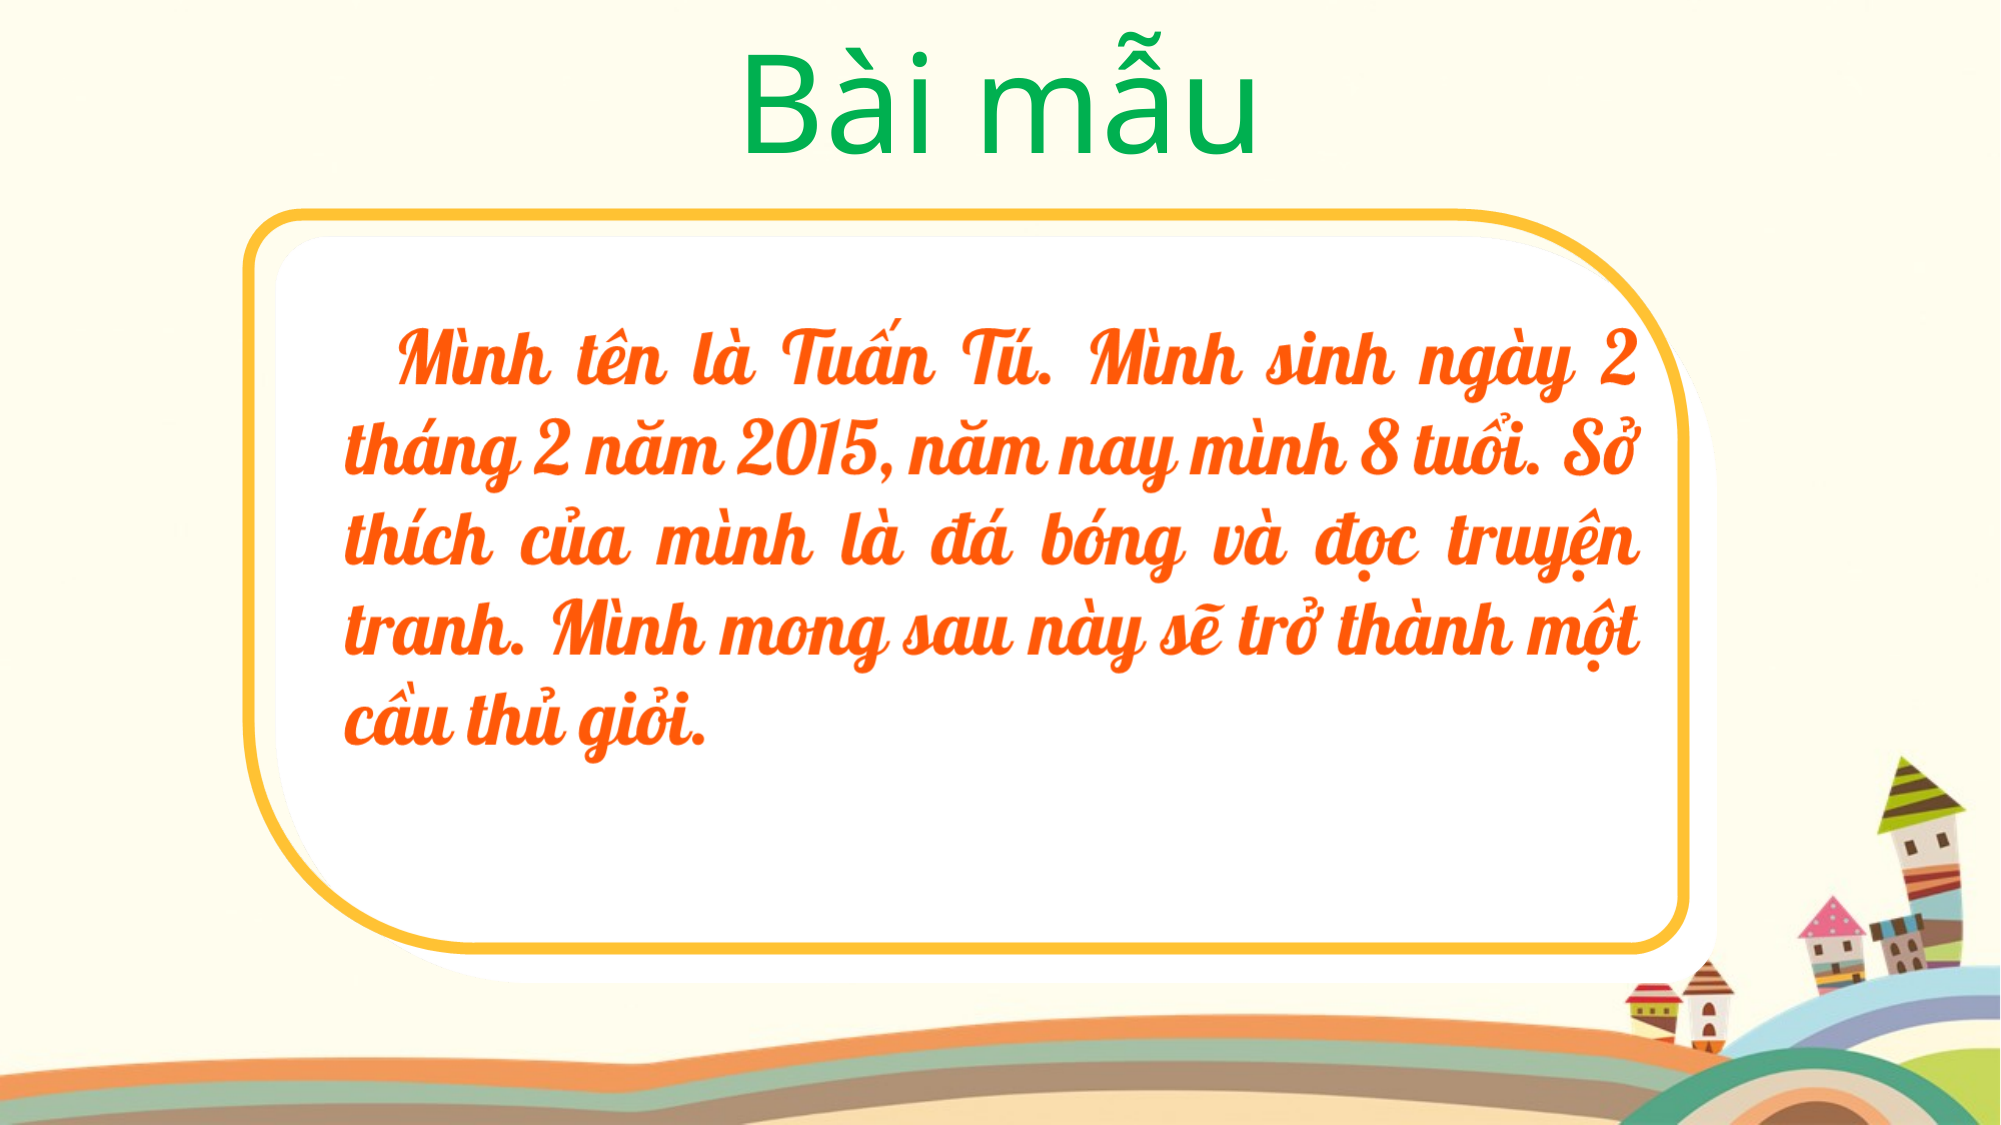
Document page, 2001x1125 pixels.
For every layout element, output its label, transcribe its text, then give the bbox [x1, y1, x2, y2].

picture [0, 0, 2001, 1125]
text_box Bài mẫu [662, 9, 1338, 189]
